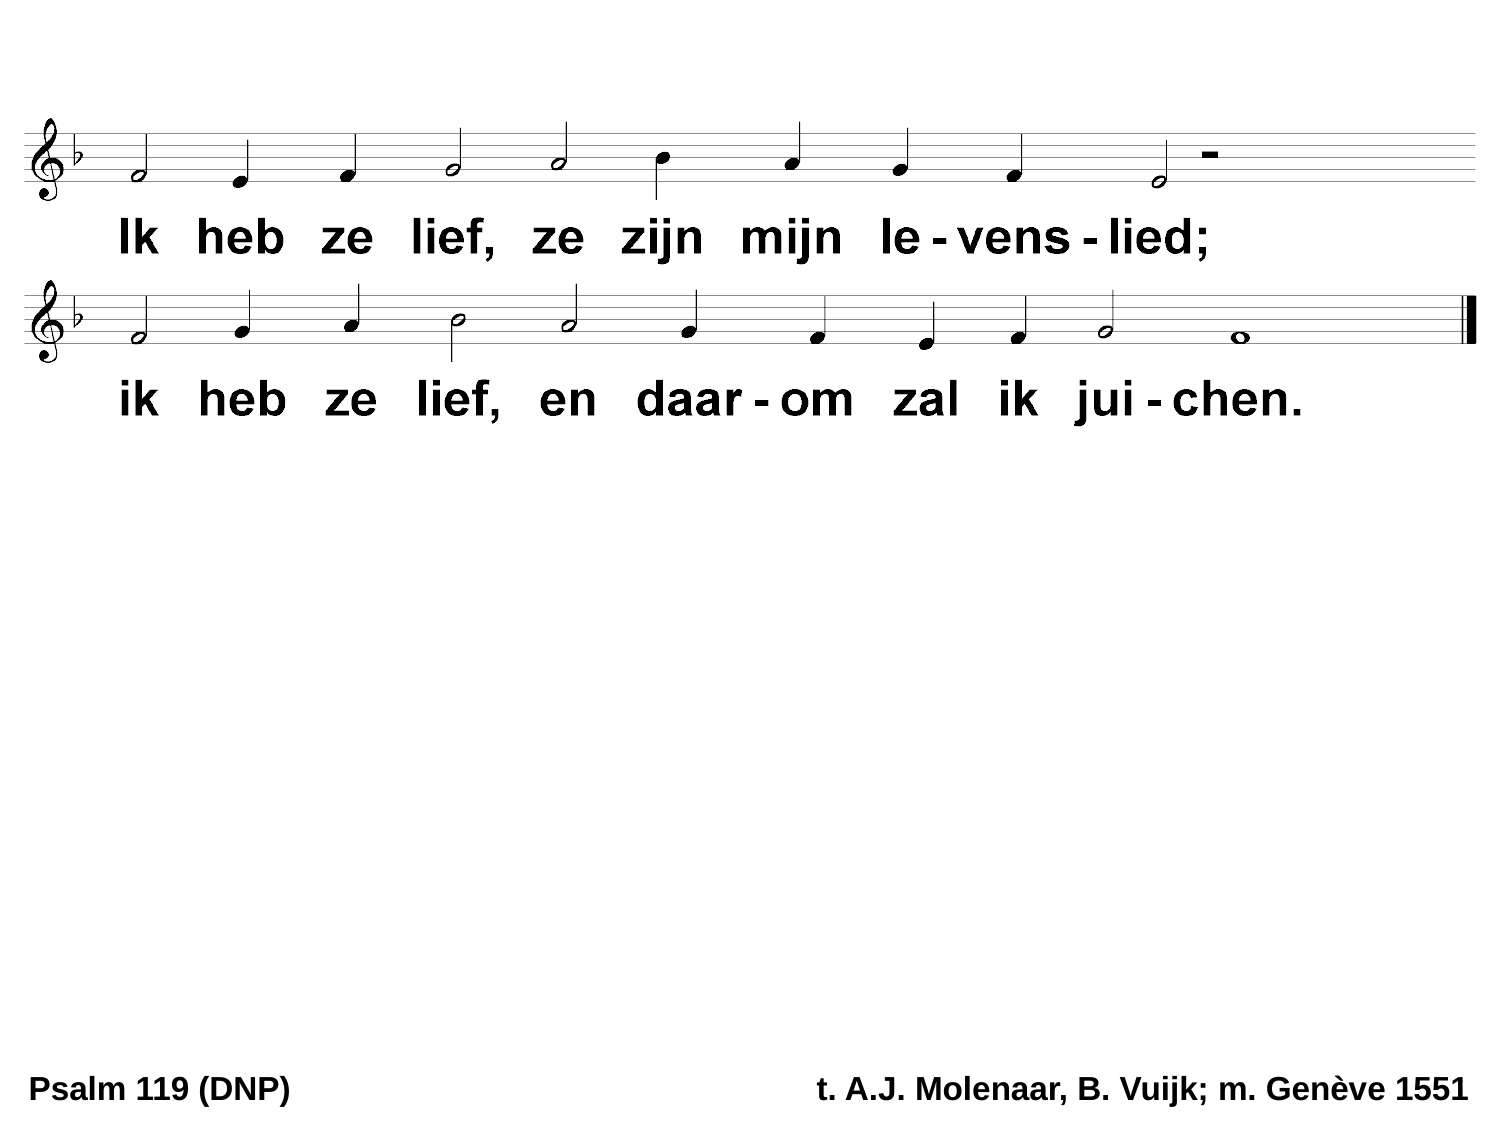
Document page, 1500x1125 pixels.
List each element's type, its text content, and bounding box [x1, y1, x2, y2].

text_box Psalm 119 (DNP) t. A.J. Molenaar, B. Vuijk; m. Genève 1551 [13, 1059, 1495, 1115]
picture [10, 103, 1490, 441]
